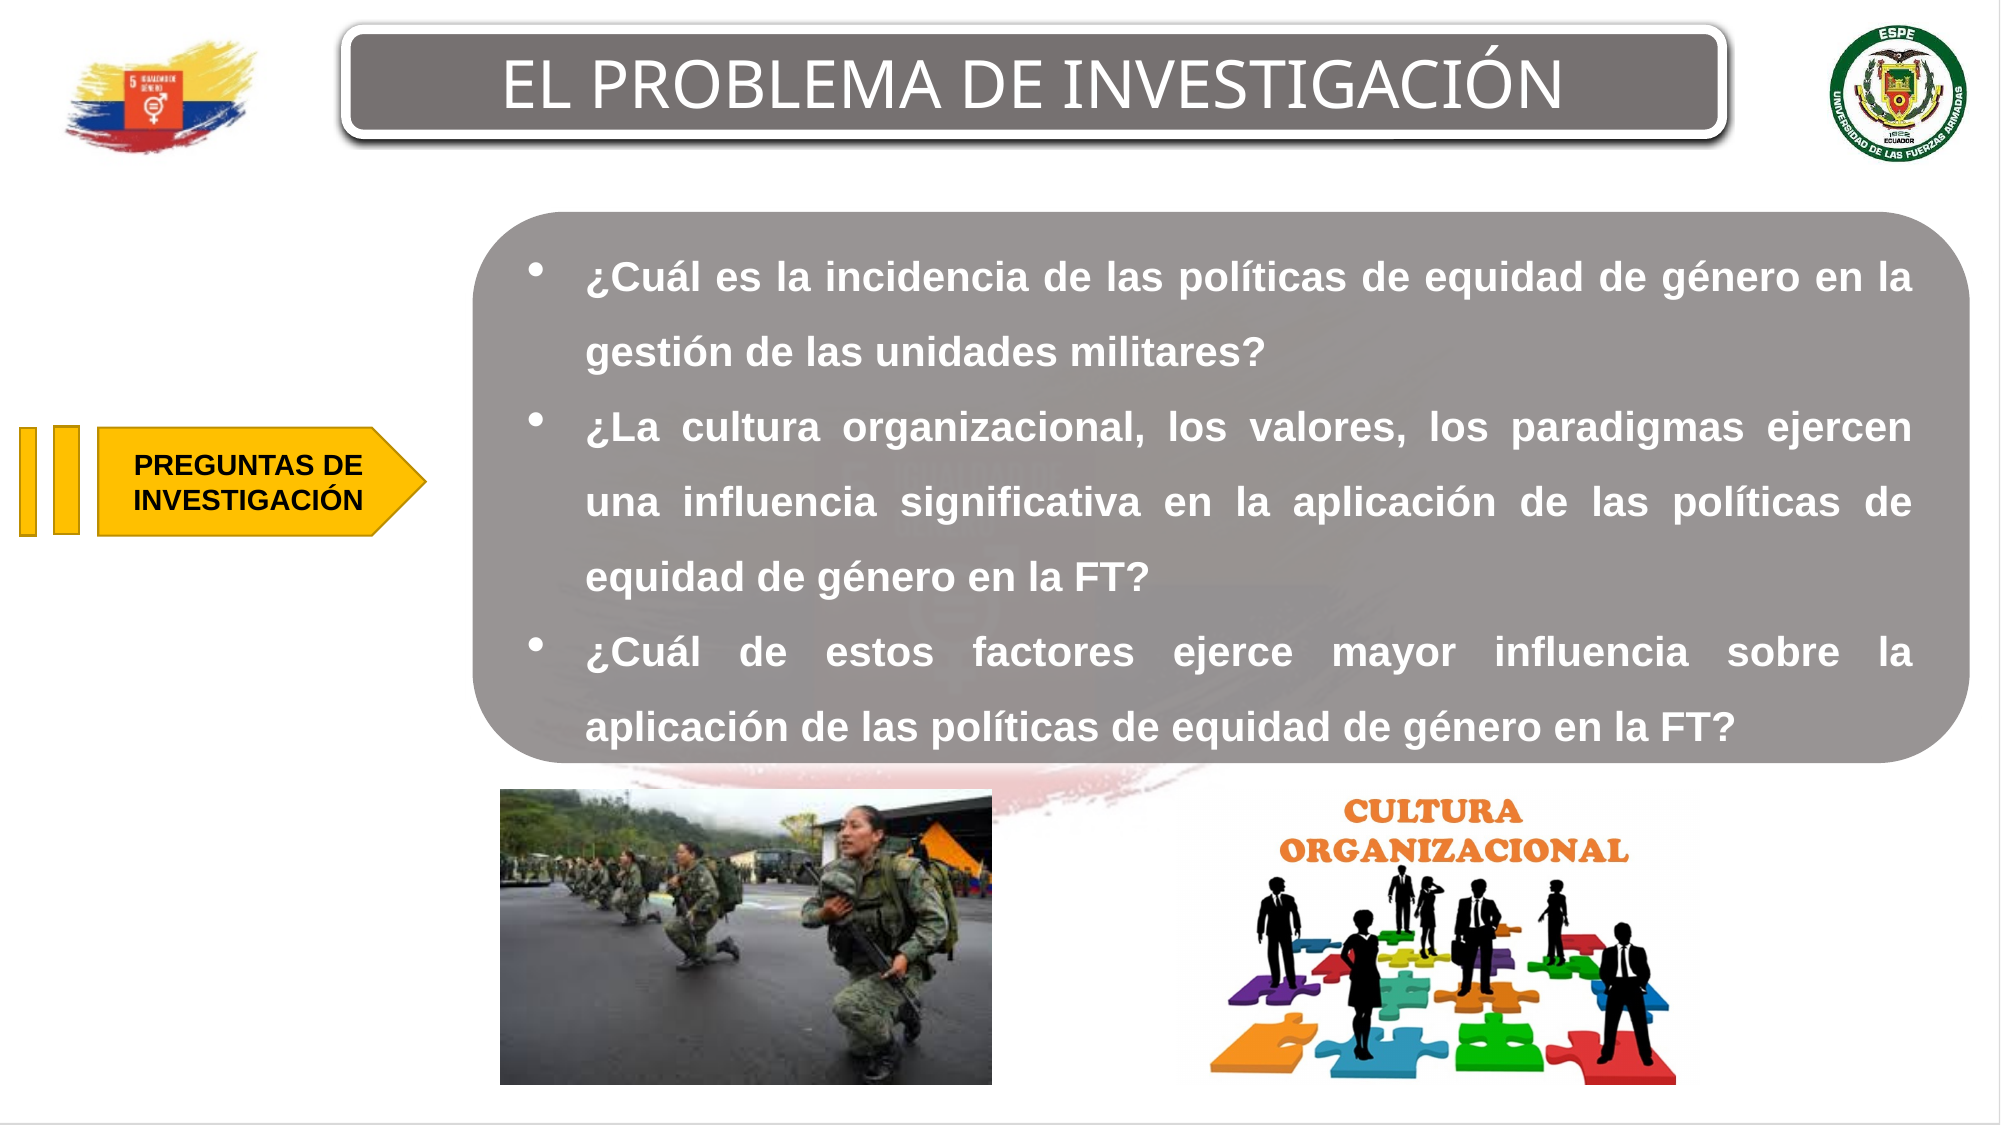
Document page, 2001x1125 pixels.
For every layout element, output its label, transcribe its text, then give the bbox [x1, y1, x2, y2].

text_box ¿Cuál es la incidencia de las políticas de equidad de género en la gestión de las unidades militares? ¿La cultura organizacional, los valores, los paradigmas ejercen una influencia significativa en la aplicación de las políticas de equidad de género en la FT? ¿Cuál de estos factores ejerce mayor influencia sobre la aplicación de las políticas de equidad de género en la FT? [472, 211, 1970, 764]
text_box PREGUNTAS DE INVESTIGACIÓN [98, 427, 426, 536]
text_box EL PROBLEMA DE INVESTIGACIÓN [345, 29, 1723, 135]
text_box [53, 426, 79, 535]
picture [0, 0, 2001, 1125]
text_box [20, 427, 37, 536]
